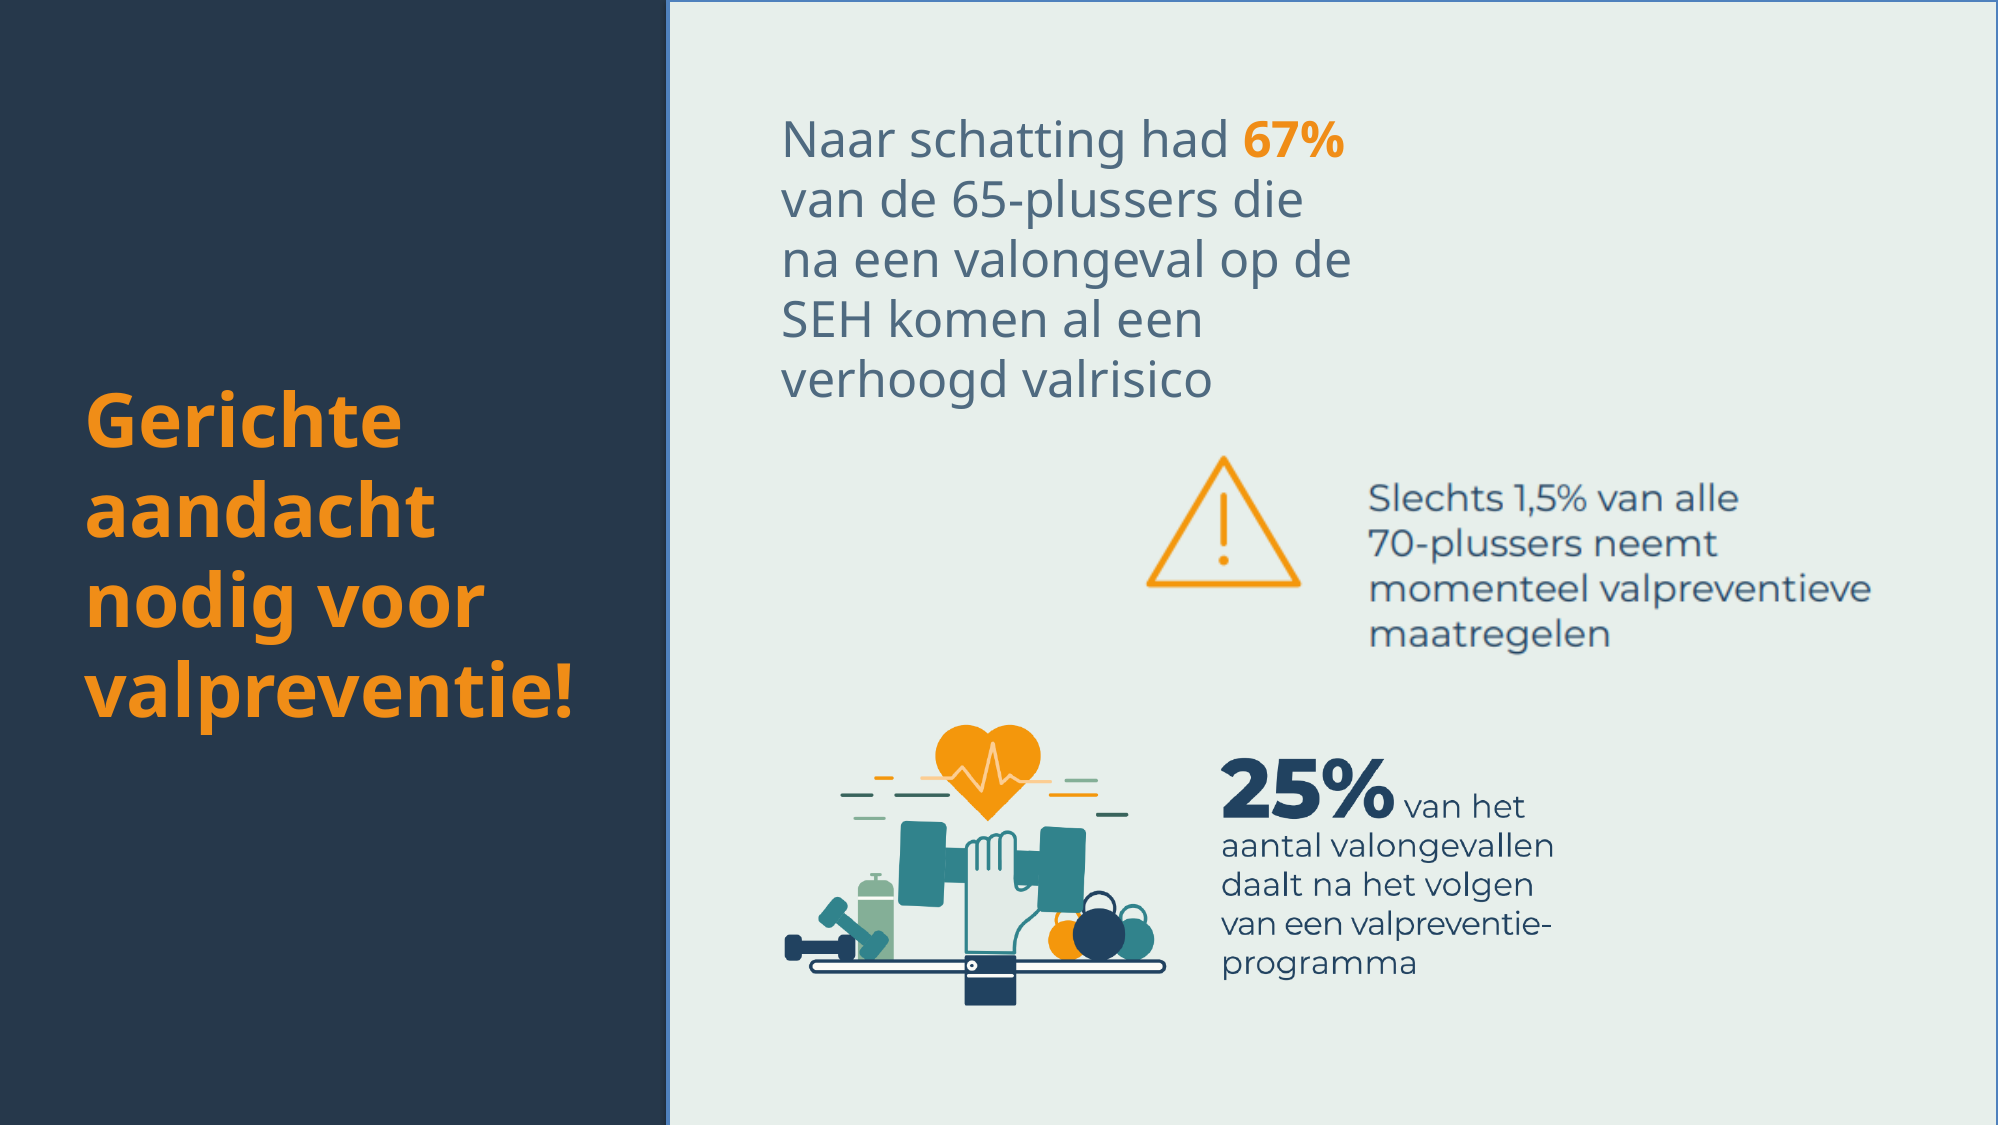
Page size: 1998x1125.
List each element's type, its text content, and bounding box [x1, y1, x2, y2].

title Gerichte aandacht nodig voor valpreventie! [69, 198, 621, 907]
picture [774, 441, 1966, 1026]
text_box [668, 0, 1998, 1125]
text_box Naar schatting had 67% van de 65-plussers die na een valongeval op de SEH komen al een verhoogd valrisico [774, 100, 1380, 415]
